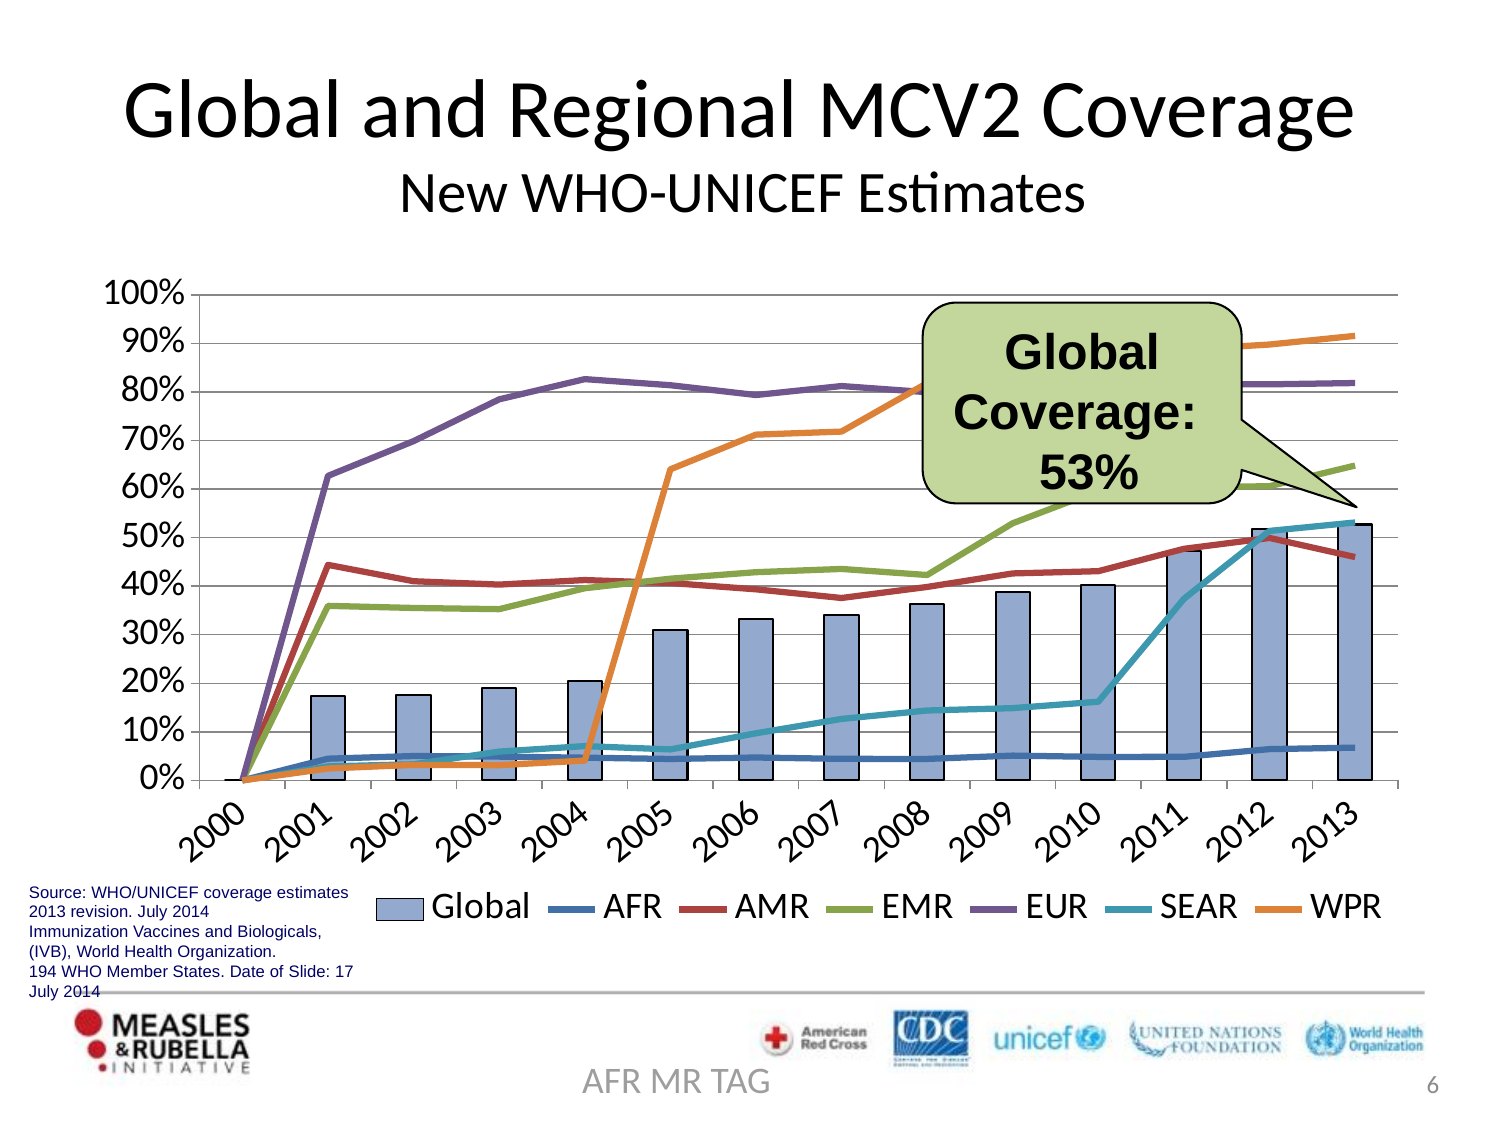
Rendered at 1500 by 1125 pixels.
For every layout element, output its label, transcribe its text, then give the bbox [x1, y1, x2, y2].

slide_number 6 [1104, 1053, 1455, 1114]
text_box Source: WHO/UNICEF coverage estimates 2013 revision. July 2014 Immunization Vaccines and Biologicals, (IVB), World Health Organization. 194 WHO Member States. Date of Slide: 17 July 2014 [11, 872, 384, 1010]
chart [74, 262, 1426, 949]
picture [0, 985, 1500, 1114]
title Global and Regional MCV2 Coverage New WHO-UNICEF Estimates [75, 45, 1425, 233]
